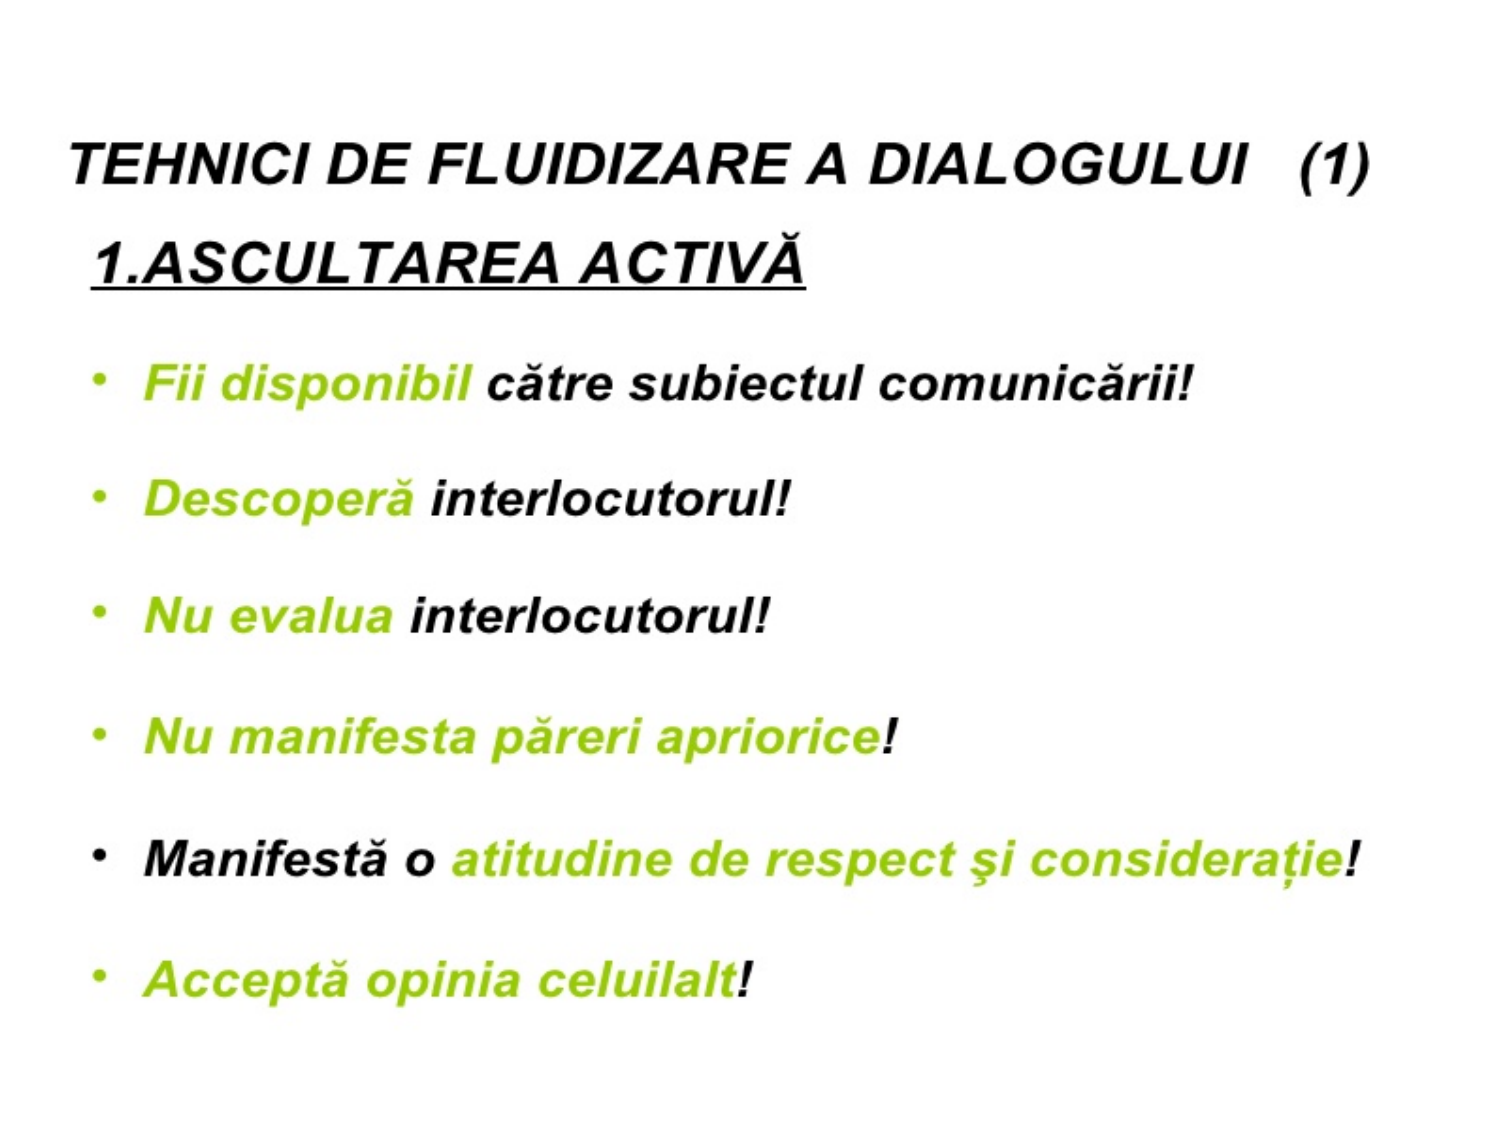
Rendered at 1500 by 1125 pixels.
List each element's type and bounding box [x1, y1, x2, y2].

picture [29, 77, 1400, 1062]
